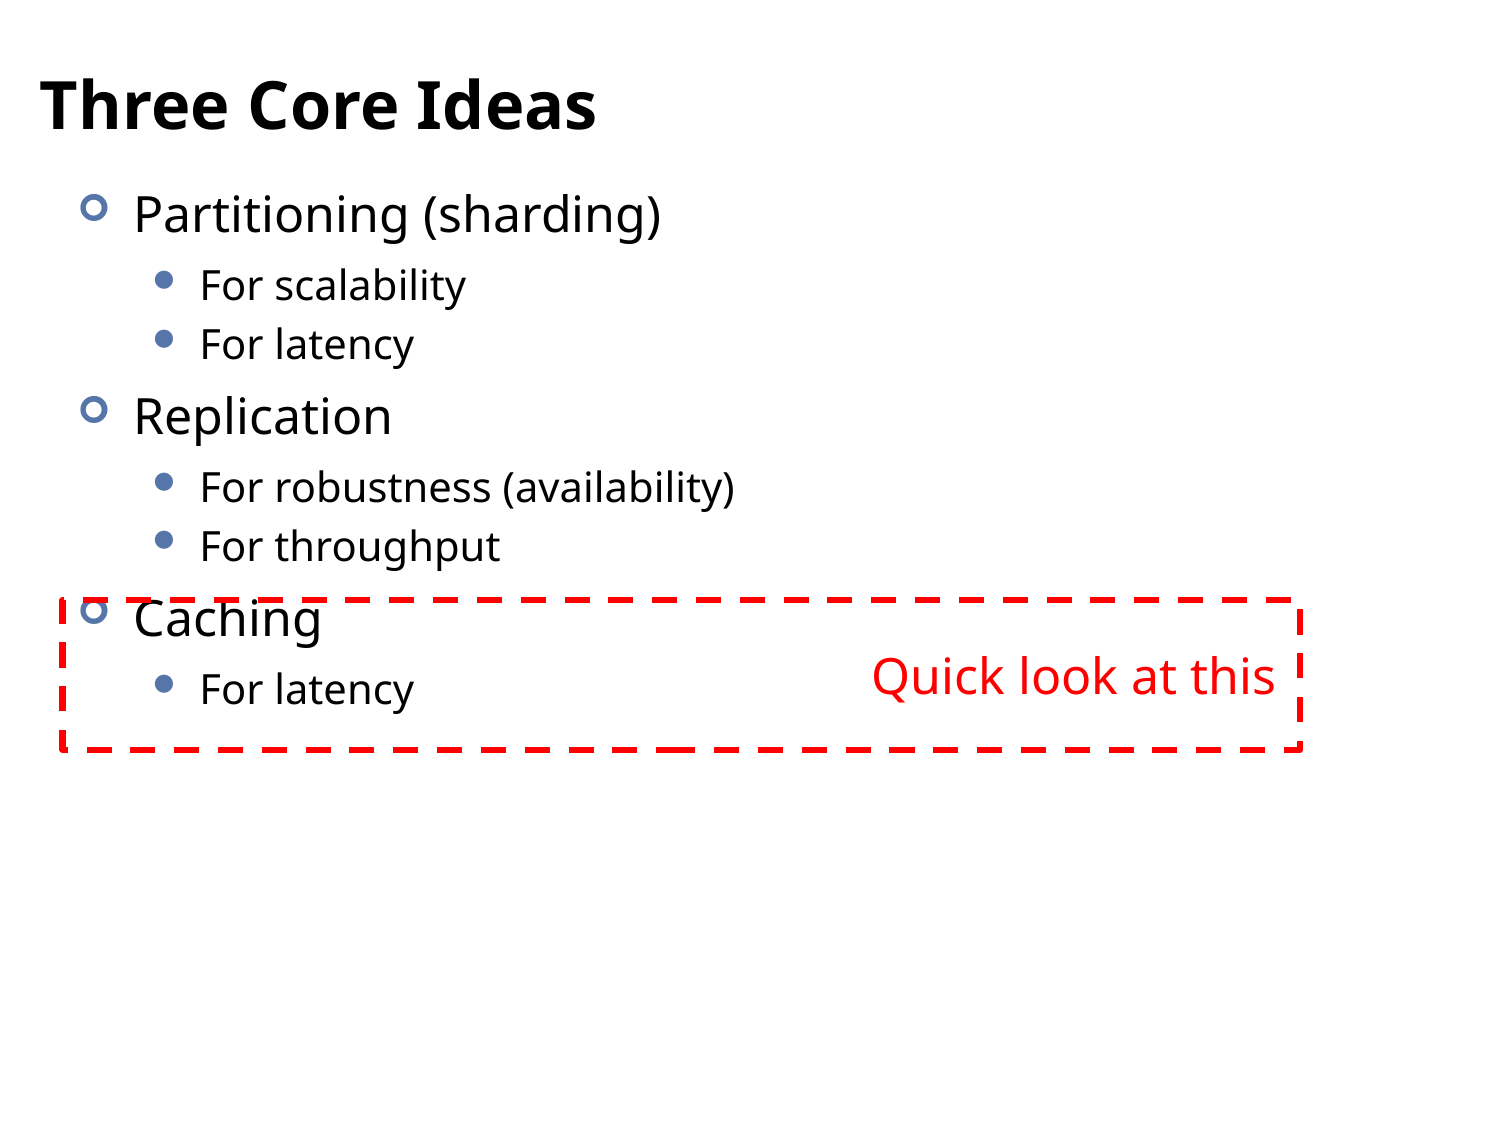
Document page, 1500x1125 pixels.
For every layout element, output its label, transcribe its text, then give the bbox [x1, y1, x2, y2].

title Three Core Ideas [24, 18, 1451, 188]
list Partitioning (sharding) For scalability For latency Replication For robustness (availability) For throughput Caching For latency [62, 174, 1451, 1013]
text_box [62, 599, 1300, 750]
